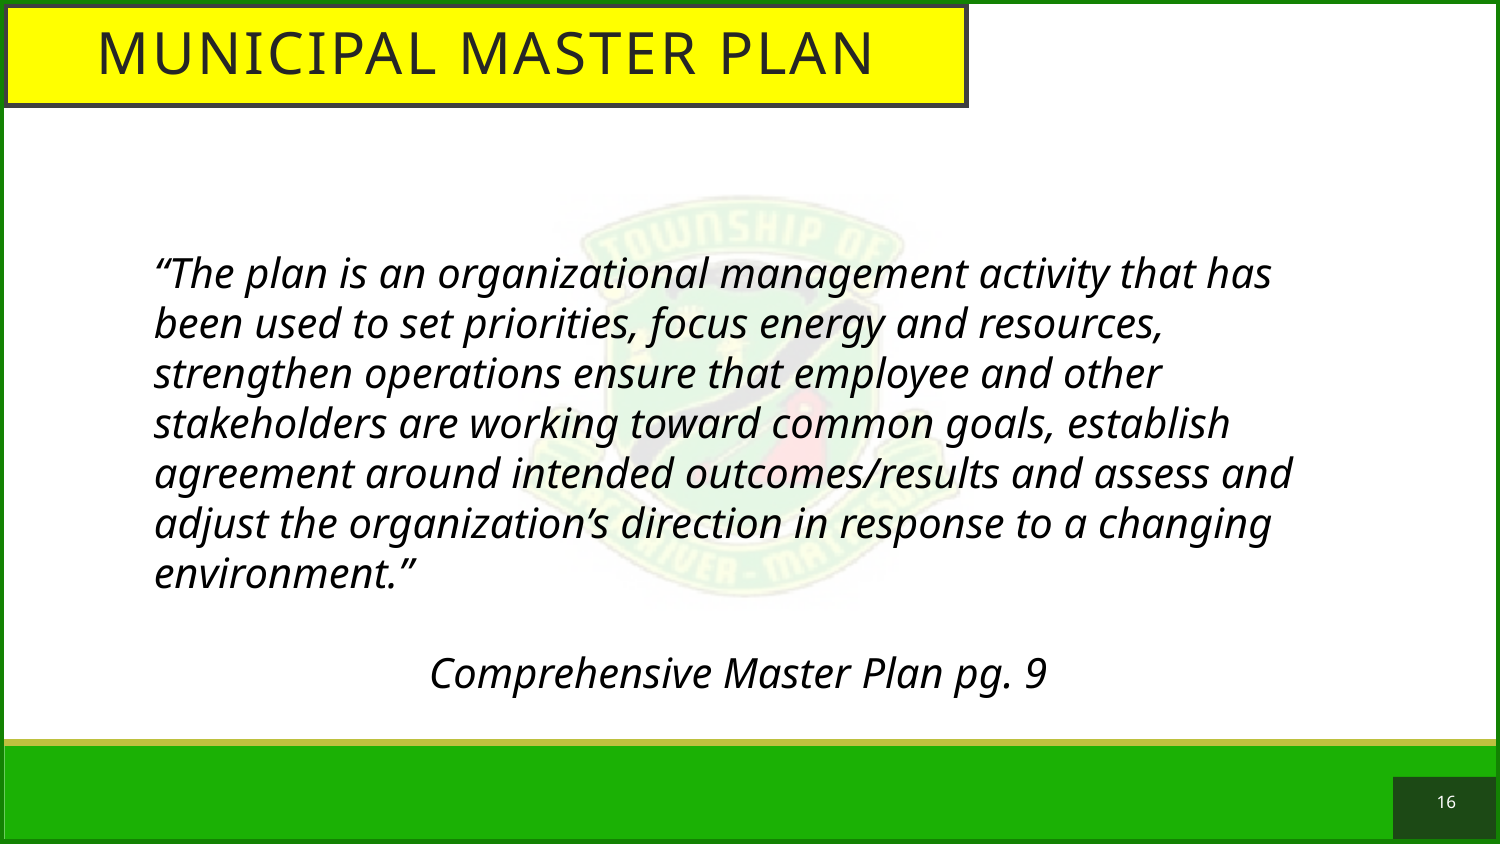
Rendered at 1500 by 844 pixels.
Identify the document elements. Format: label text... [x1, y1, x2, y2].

text_box [0, 0, 1500, 844]
text_box “The plan is an organizational management activity that has been used to set priorities, focus energy and resources, strengthen operations ensure that employee and other stakeholders are working toward common goals, establish agreement around intended outcomes/results and assess and adjust the organization’s direction in response to a changing environment.” Comprehensive Master Plan pg. 9 [139, 239, 1338, 705]
